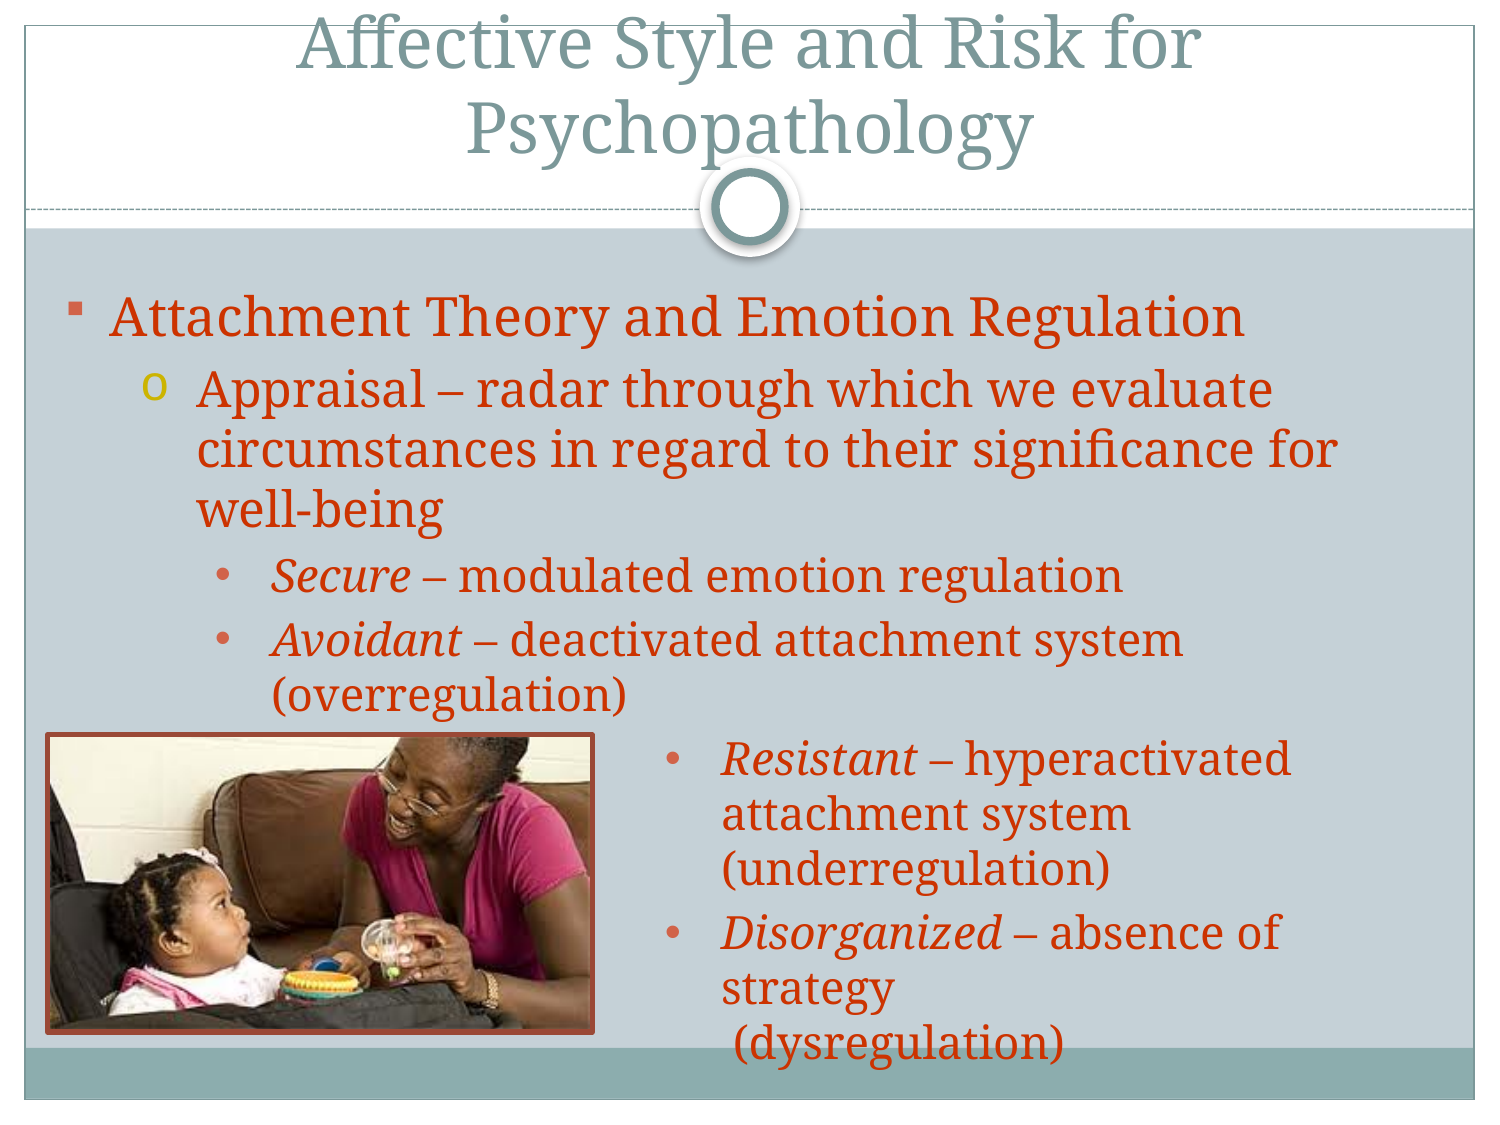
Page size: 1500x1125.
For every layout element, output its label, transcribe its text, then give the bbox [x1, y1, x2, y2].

text_box Attachment Theory and Emotion Regulation Appraisal – radar through which we evaluate circumstances in regard to their significance for well-being Secure – modulated emotion regulation Avoidant – deactivated attachment system (overregulation) Resistant – hyperactivated attachment system (underregulation) Disorganized – absence of strategy (dysregulation) [49, 274, 1475, 1077]
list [49, 737, 590, 1030]
title Affective Style and Risk for Psychopathology [24, 37, 1475, 175]
